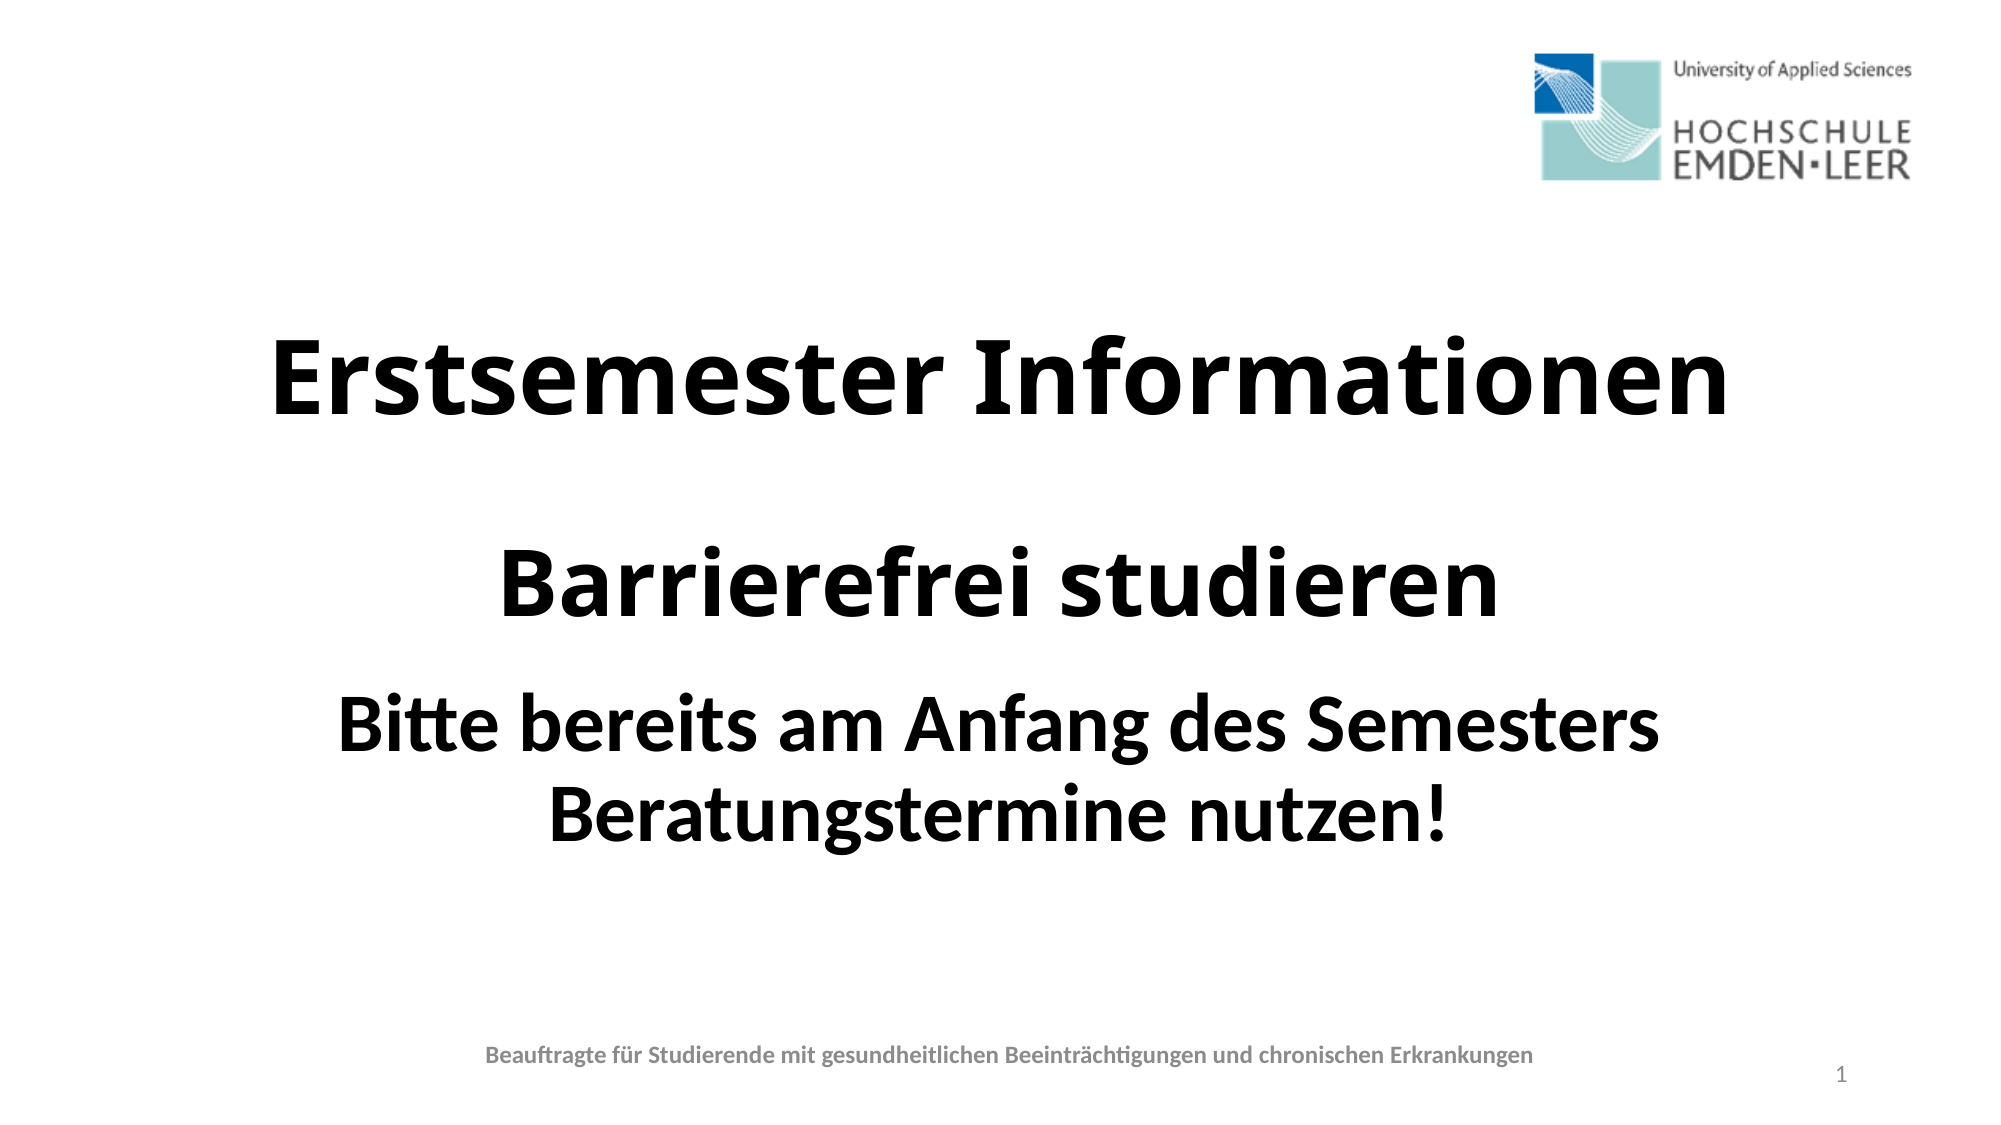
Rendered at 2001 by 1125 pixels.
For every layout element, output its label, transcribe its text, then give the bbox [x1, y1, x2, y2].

subtitle Bitte bereits am Anfang des Semesters Beratungstermine nutzen! [249, 590, 1750, 970]
title Erstsemester Informationen Barrierefrei studieren [249, 243, 1750, 590]
footer Beauftragte für Studierende mit gesundheitlichen Beeinträchtigungen und chronischen Erkrankungen [436, 1033, 1585, 1103]
picture [1524, 27, 1951, 210]
slide_number 1 [1412, 1042, 1863, 1103]
